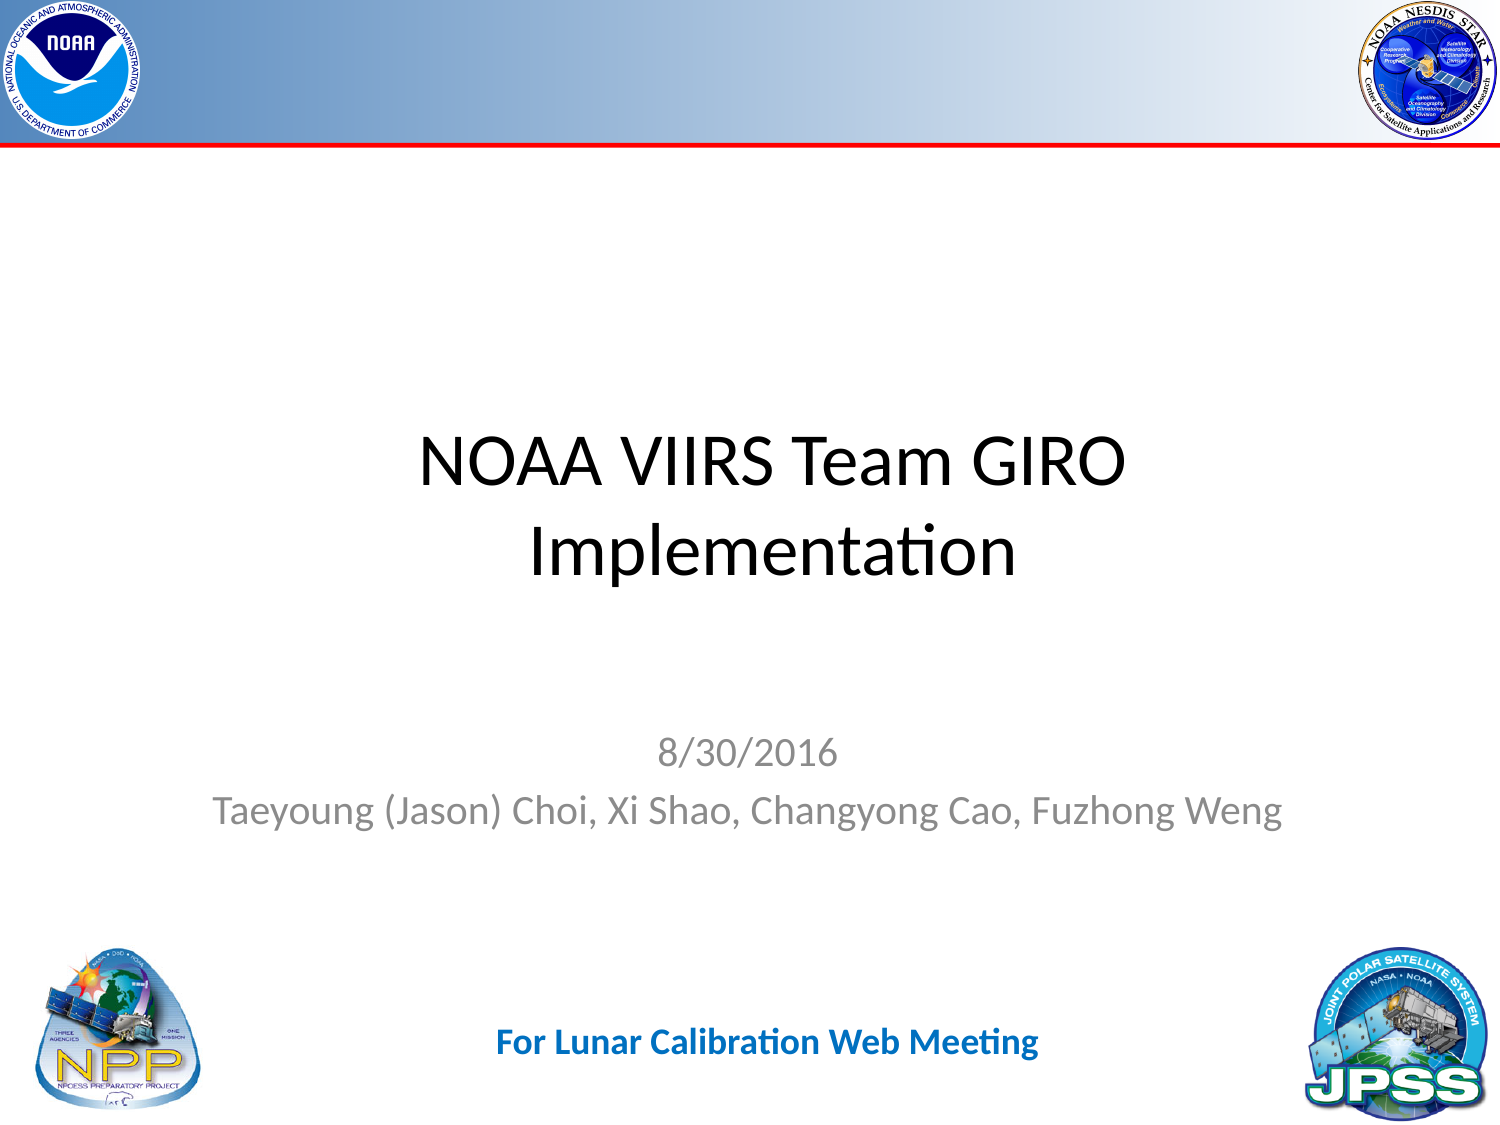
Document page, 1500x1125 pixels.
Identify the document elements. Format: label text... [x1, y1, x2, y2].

picture [1358, 1, 1497, 140]
title NOAA VIIRS Team GIRO Implementation [207, 343, 1341, 658]
picture [3, 1, 140, 139]
picture [33, 945, 203, 1112]
picture [1302, 947, 1489, 1122]
text_box For Lunar Calibration Web Meeting [409, 1009, 1127, 1070]
subtitle 8/30/2016 Taeyoung (Jason) Choi, Xi Shao, Changyong Cao, Fuzhong Weng [155, 717, 1341, 1010]
